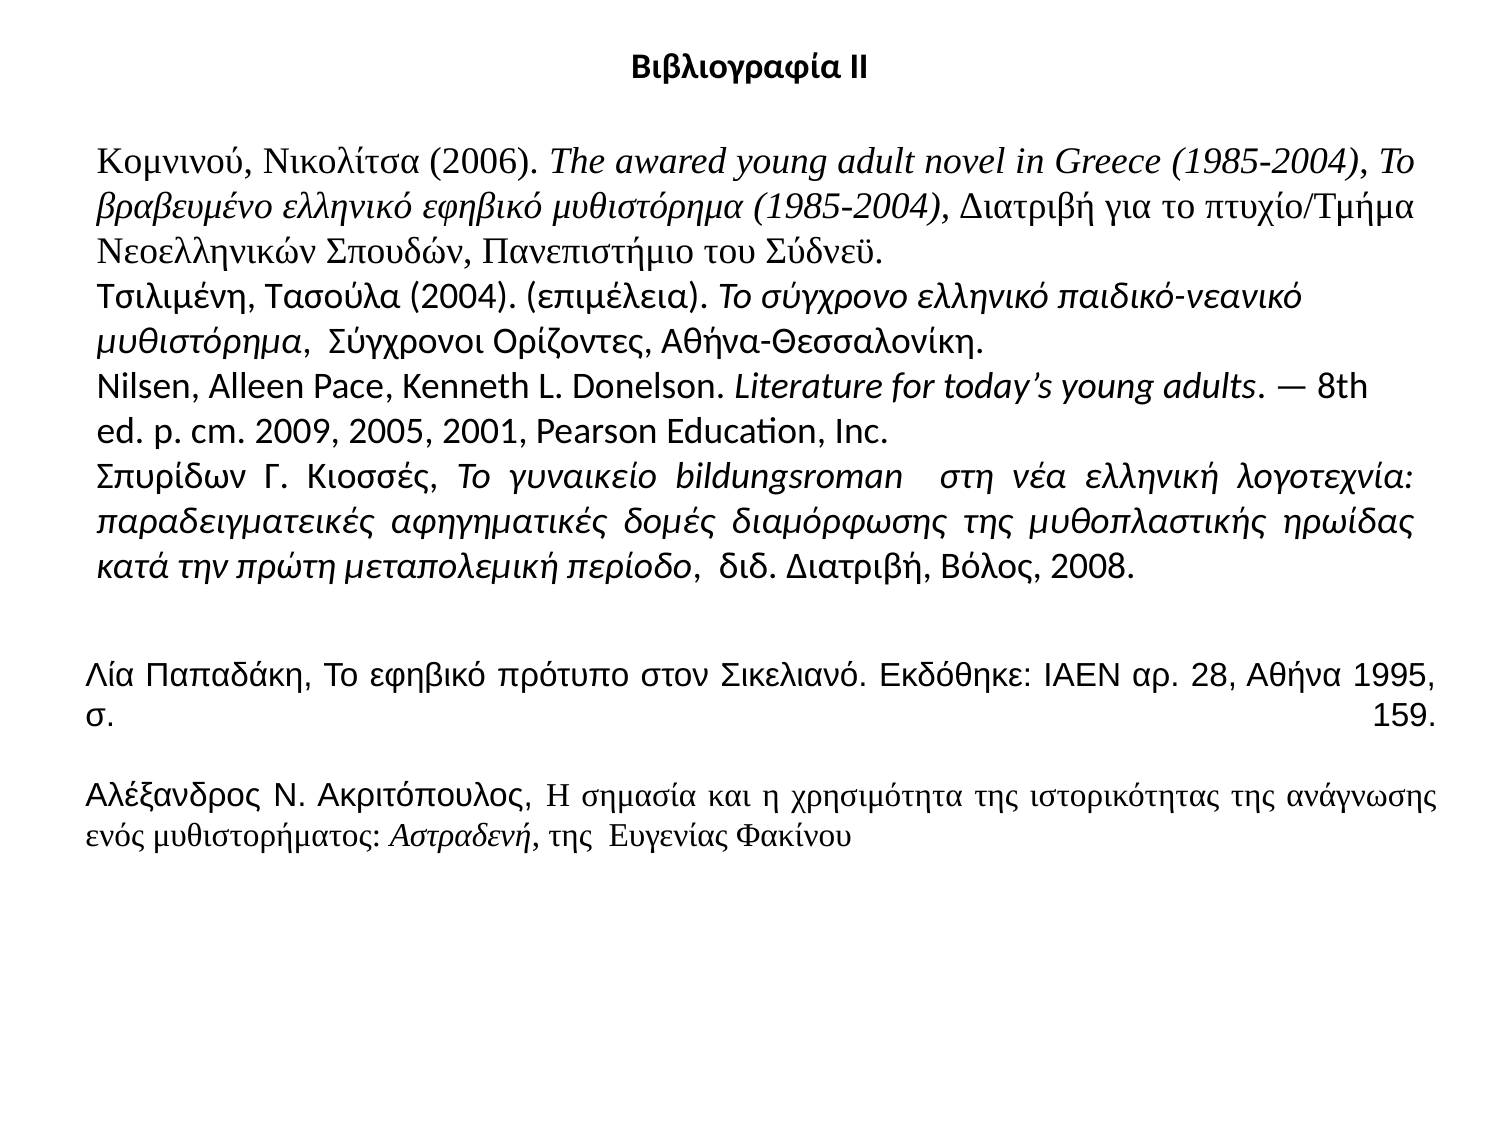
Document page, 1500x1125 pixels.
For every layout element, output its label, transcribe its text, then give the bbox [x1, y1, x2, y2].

subtitle Λία Παπαδάκη, Το εφηβικό πρότυπο στον Σικελιανό. Εκδόθηκε: ΙΑΕΝ αρ. 28, Αθήνα 1995, σ. 159. Αλέξανδρος Ν. Ακριτόπουλος, Η σημασία και η χρησιμότητα της ιστορικότητας της ανάγνωσης ενός μυθιστορήματος: Αστραδενή, της Ευγενίας Φακίνου [70, 419, 1454, 1088]
title Βιβλιογραφία ΙΙ [112, 34, 1388, 94]
text_box Κομνινού, Νικολίτσα (2006). The awared young adult novel in Greece (1985-2004), Το βραβευμένο ελληνικό εφηβικό μυθιστόρημα (1985-2004), Διατριβή για το πτυχίο/Τμήμα Νεοελληνικών Σπουδών, Πανεπιστήμιο του Σύδνεϋ. Τσιλιμένη, Τασούλα (2004). (επιμέλεια). Το σύγχρονο ελληνικό παιδικό-νεανικό μυθιστόρημα, Σύγχρονοι Ορίζοντες, Αθήνα-Θεσσαλονίκη. Nilsen, Alleen Pace, Kenneth L. Donelson. Literature for today’s young adults. — 8th ed. p. cm. 2009, 2005, 2001, Pearson Education, Inc. Σπυρίδων Γ. Κιοσσές, Το γυναικείο bildungsroman στη νέα ελληνική λογοτεχνία: παραδειγματεικές αφηγηματικές δομές διαμόρφωσης της μυθοπλαστικής ηρωίδας κατά την πρώτη μεταπολεμική περίοδο, διδ. Διατριβή, Βόλος, 2008. [81, 128, 1430, 419]
